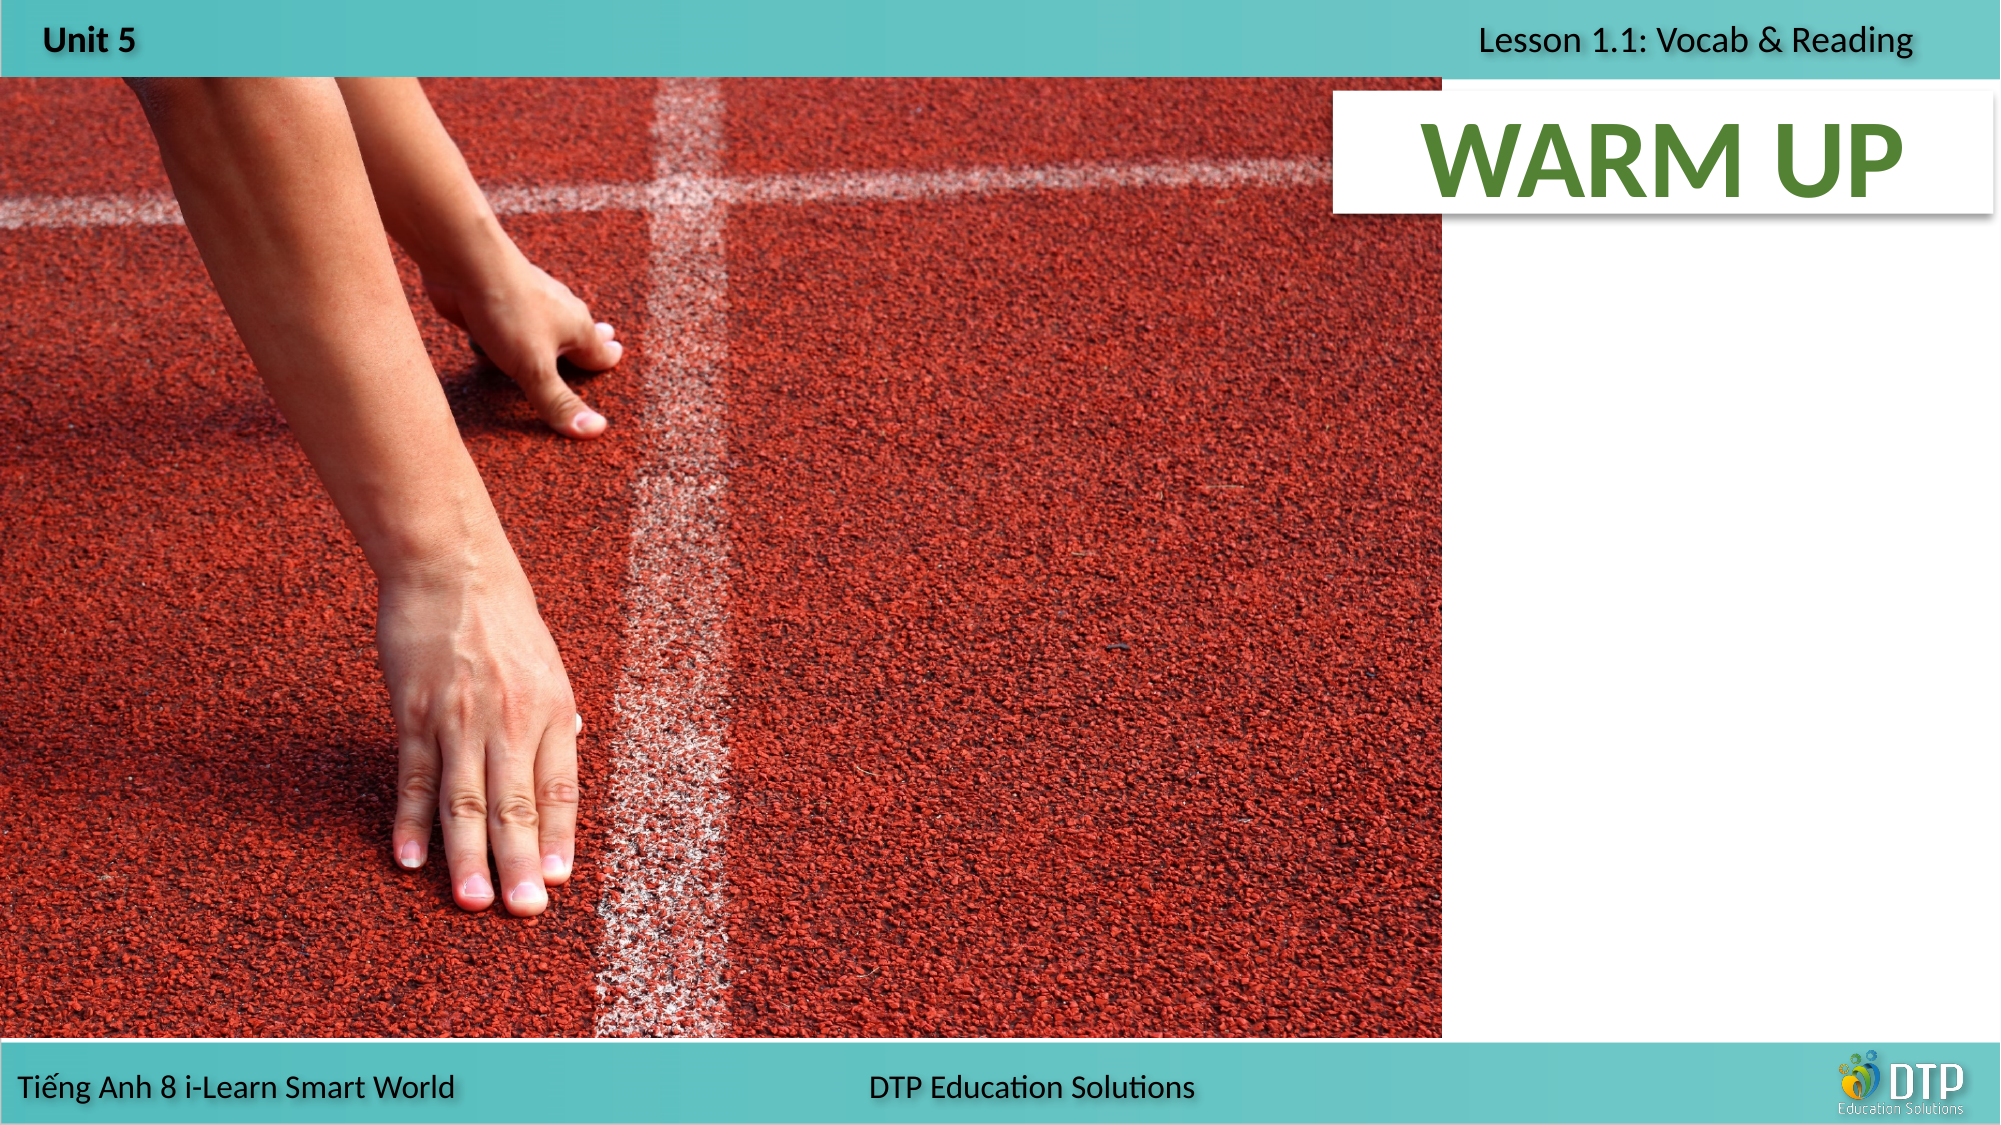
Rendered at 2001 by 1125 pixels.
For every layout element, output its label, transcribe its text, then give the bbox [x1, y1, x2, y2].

text_box WARM UP [1441, 90, 1994, 214]
picture [0, 0, 2000, 1125]
